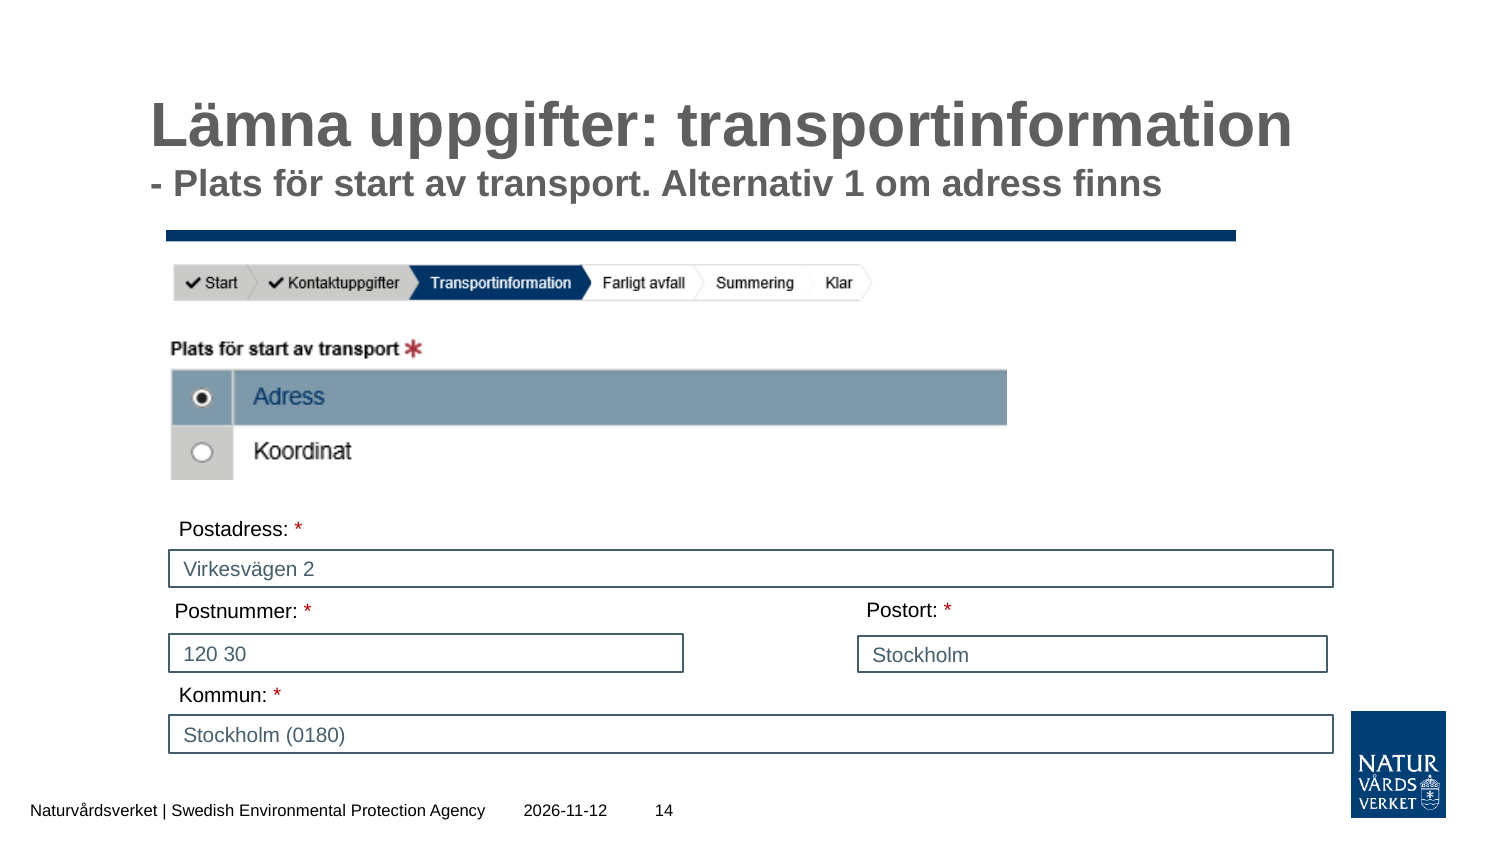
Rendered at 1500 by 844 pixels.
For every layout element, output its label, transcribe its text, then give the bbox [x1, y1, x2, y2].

slide_number 14 [629, 794, 689, 826]
text_box Postadress: * [162, 507, 640, 549]
picture [1351, 711, 1446, 818]
text_box Stockholm [856, 633, 1329, 674]
text_box Postort: * [850, 589, 1300, 630]
title Lämna uppgifter: transportinformation - Plats för start av transport. Alternativ 1 om adress finns [135, 76, 1340, 213]
text_box Virkesvägen 2 [167, 548, 1335, 589]
text_box Postnummer: * [158, 590, 685, 630]
text_box 120 30 [167, 632, 685, 674]
text_box Stockholm (0180) [167, 712, 1335, 755]
text_box Kommun: * [162, 676, 685, 713]
footer Naturvårdsverket | Swedish Environmental Protection Agency [15, 794, 514, 826]
picture [150, 330, 1007, 480]
picture [165, 230, 1236, 306]
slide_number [514, 794, 629, 826]
